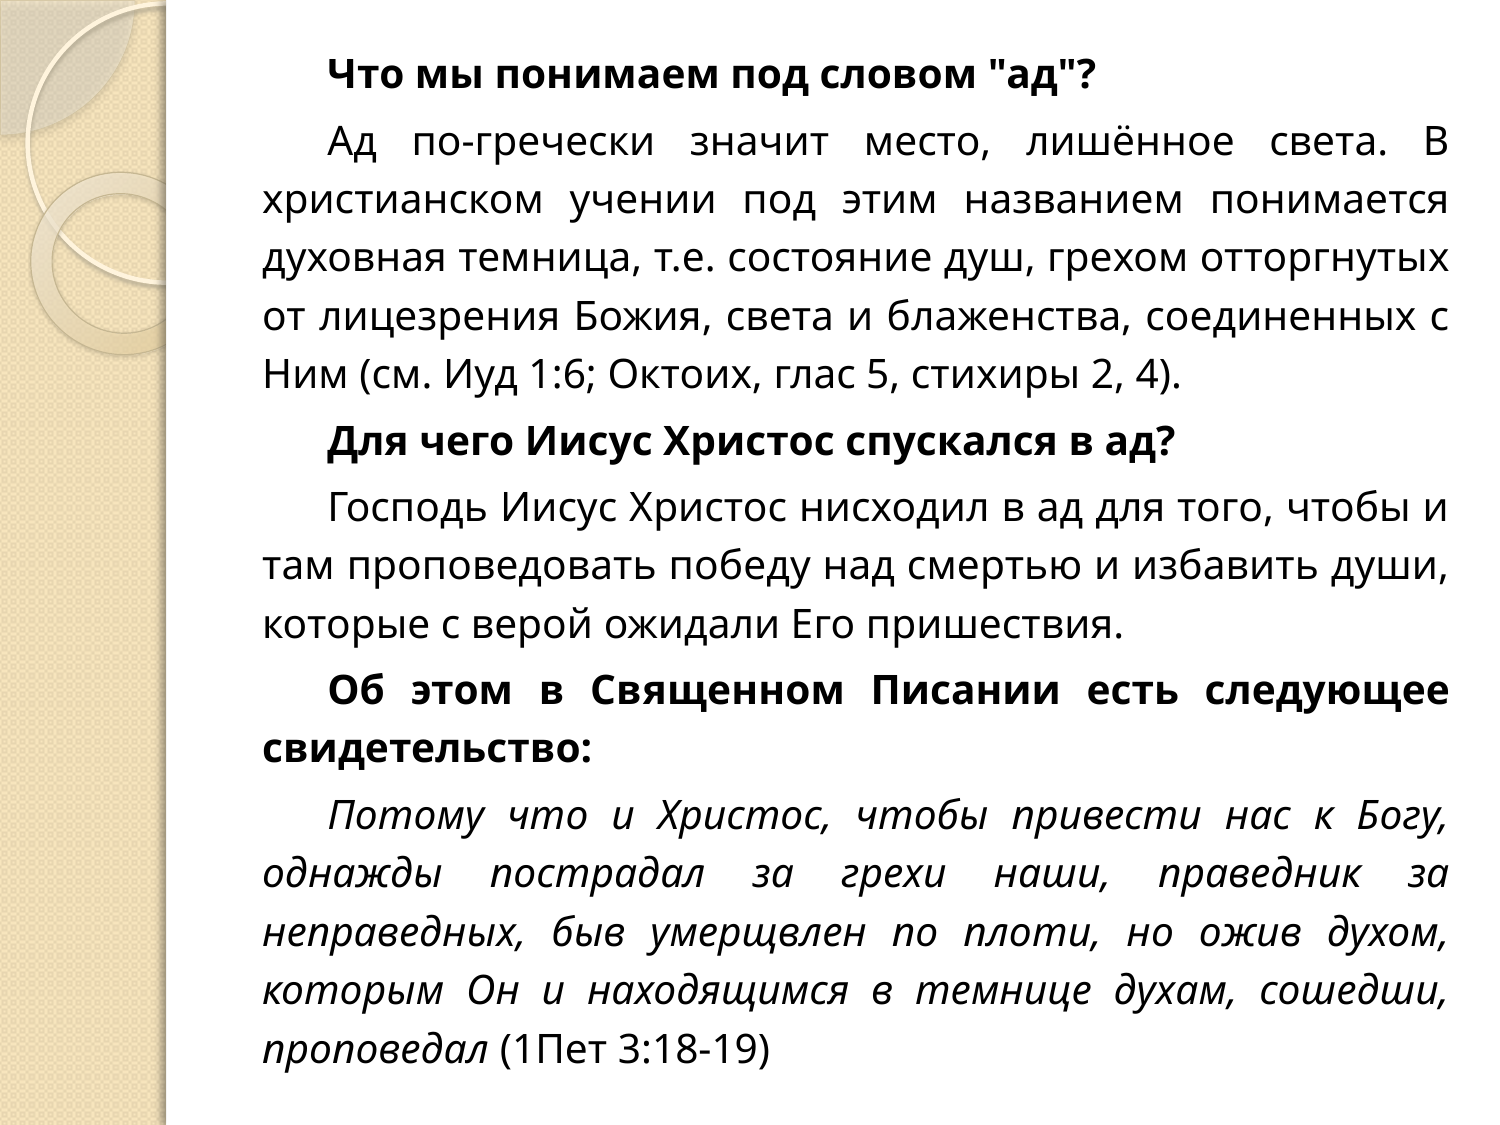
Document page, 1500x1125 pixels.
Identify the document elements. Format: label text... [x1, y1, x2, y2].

list Что мы понимаем под словом "ад"? Ад по-гречески значит место, лишённое света. В христианском учении под этим названием понимается духовная темница, т.е. состояние душ, грехом отторгнутых от лицезрения Божия, света и блаженства, соединенных с Ним (см. Иуд 1:6; Октоих, глас 5, стихиры 2, 4). Для чего Иисус Христос спускался в ад? Господь Иисус Христос нисходил в ад для того, чтобы и там проповедовать победу над смертью и избавить души, которые с верой ожидали Его пришествия. Об этом в Священном Писании есть следующее свидетельство: Потому что и Христос, чтобы привести нас к Богу, однажды пострадал за грехи наши, праведник за неправедных, быв умерщвлен по плоти, но ожив духом, которым Он и находящимся в темнице духам, сошедши, проповедал (1Пет 3:18-19) [235, 30, 1466, 1106]
